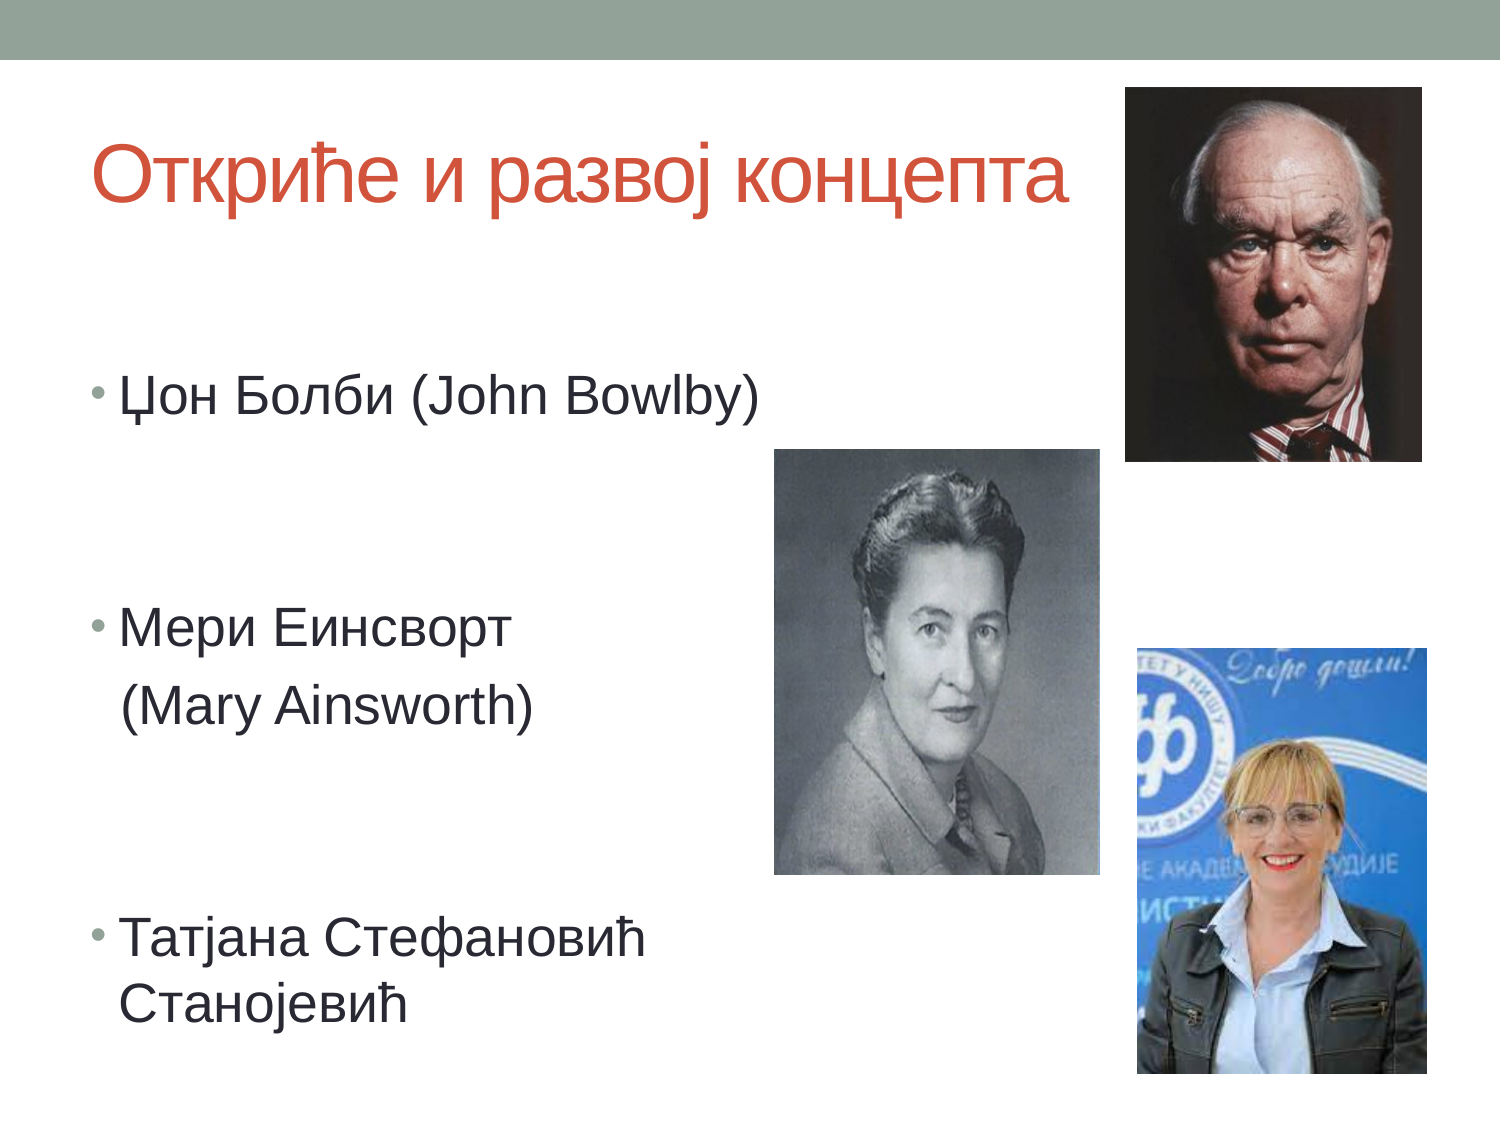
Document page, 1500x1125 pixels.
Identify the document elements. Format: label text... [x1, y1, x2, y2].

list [1124, 87, 1422, 462]
list Џон Болби (John Bowlby) Мери Еинсворт (Mary Ainsworth) Татјана Стефановић Станојевић [75, 274, 863, 1049]
title Откриће и развој концепта [75, 87, 1123, 250]
picture [774, 449, 1100, 876]
picture [1137, 647, 1427, 1074]
